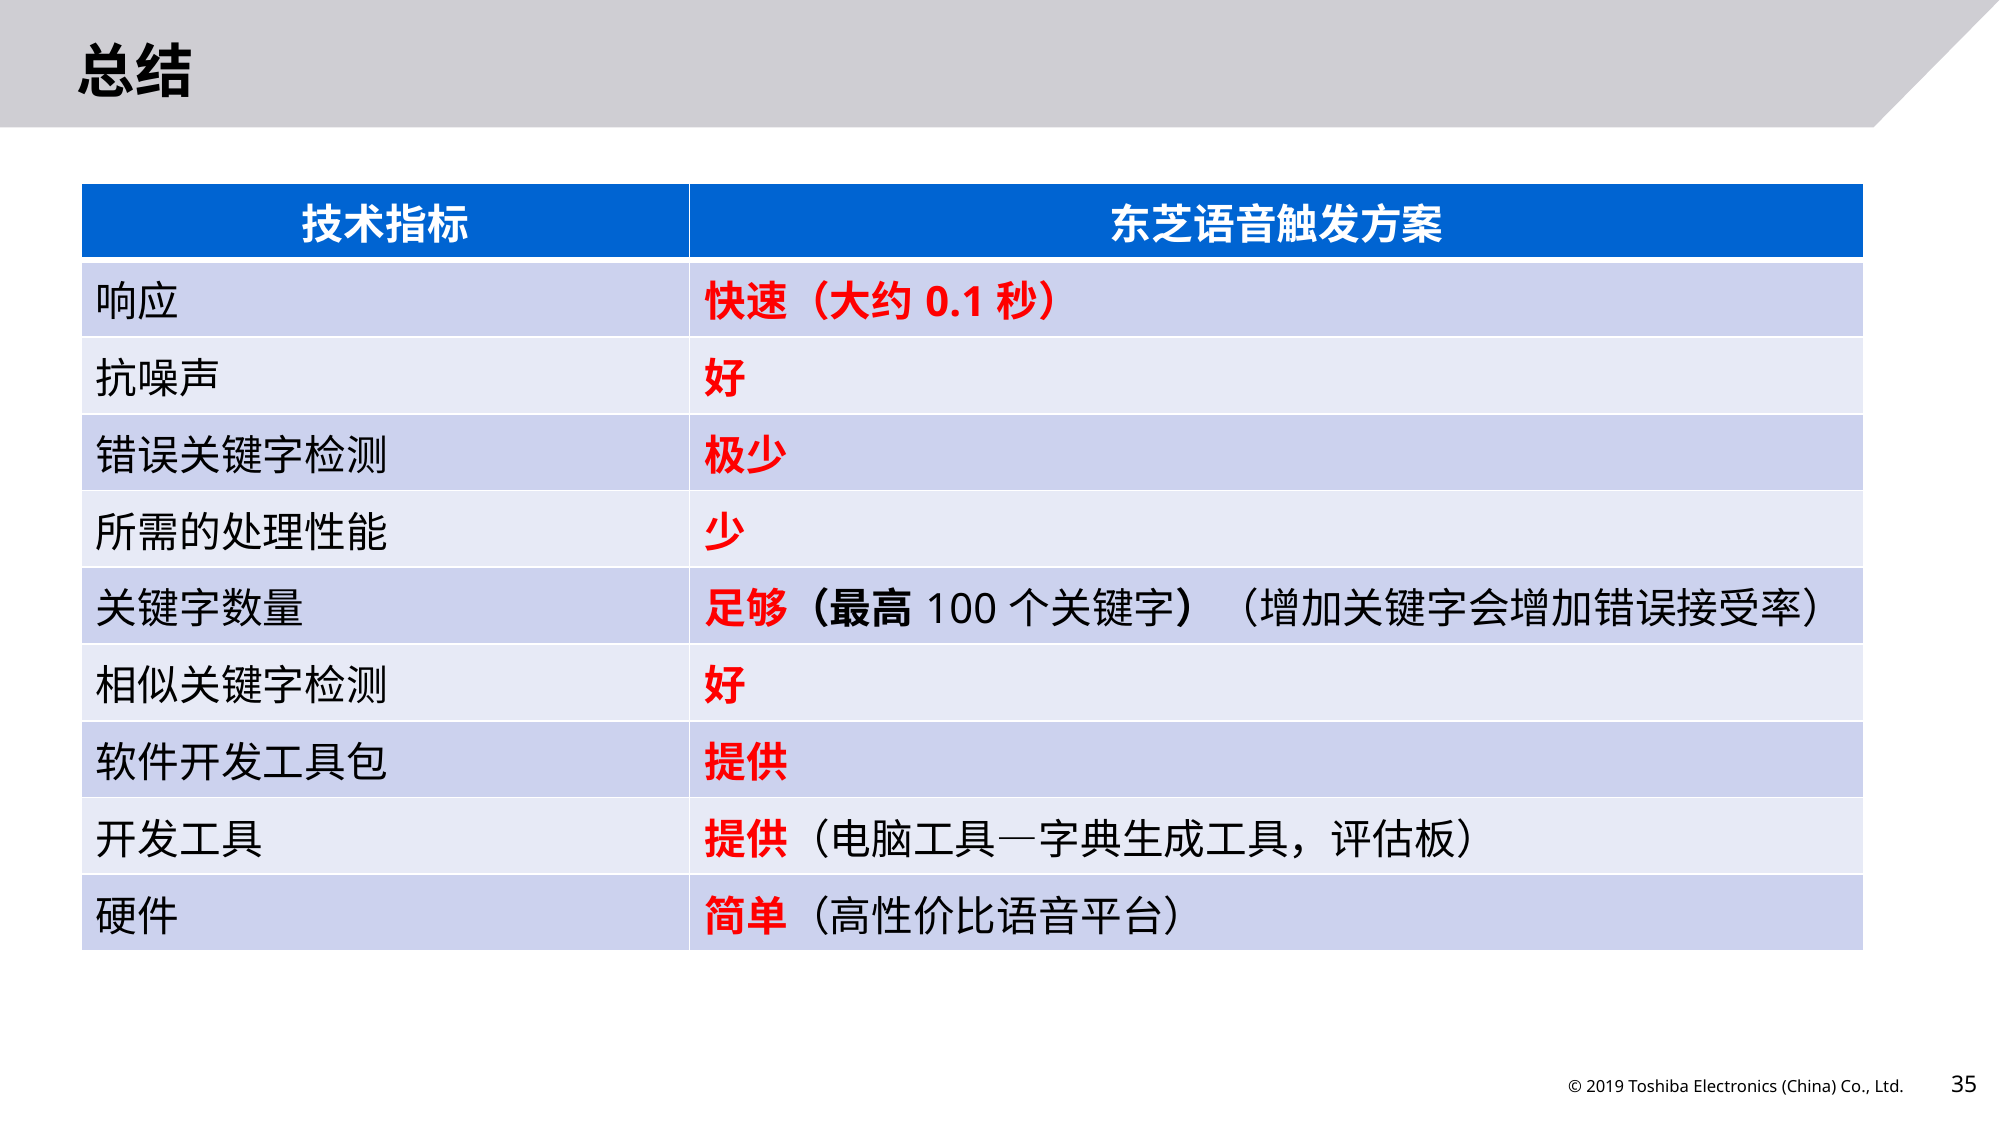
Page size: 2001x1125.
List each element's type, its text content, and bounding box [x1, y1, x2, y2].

table_cell 硬件 [82, 875, 689, 950]
table_cell 极少 [690, 415, 1863, 490]
table_cell 关键字数量 [82, 568, 689, 643]
table_cell 开发工具 [82, 798, 689, 873]
table_cell 抗噪声 [82, 338, 689, 413]
table_header 技术指标 [82, 184, 689, 257]
table_cell 简单（高性价比语音平台） [690, 875, 1863, 950]
table_header 东芝语音触发方案 [690, 184, 1863, 257]
table_cell 软件开发工具包 [82, 722, 689, 797]
table_cell 足够（最高100个关键字）（增加关键字会增加错误接受率） [690, 568, 1863, 643]
table_cell 快速（大约0.1秒） [690, 263, 1863, 336]
table_cell 相似关键字检测 [82, 645, 689, 720]
title 总结 [0, 0, 1877, 123]
table_cell 所需的处理性能 [82, 491, 689, 566]
table_cell 提供（电脑工具—字典生成工具，评估板） [690, 798, 1863, 873]
table_cell 响应 [82, 263, 689, 336]
table_cell 提供 [690, 722, 1863, 797]
table_cell 错误关键字检测 [82, 415, 689, 490]
table_cell 少 [690, 491, 1863, 566]
table_cell 好 [690, 645, 1863, 720]
table_cell 好 [690, 338, 1863, 413]
